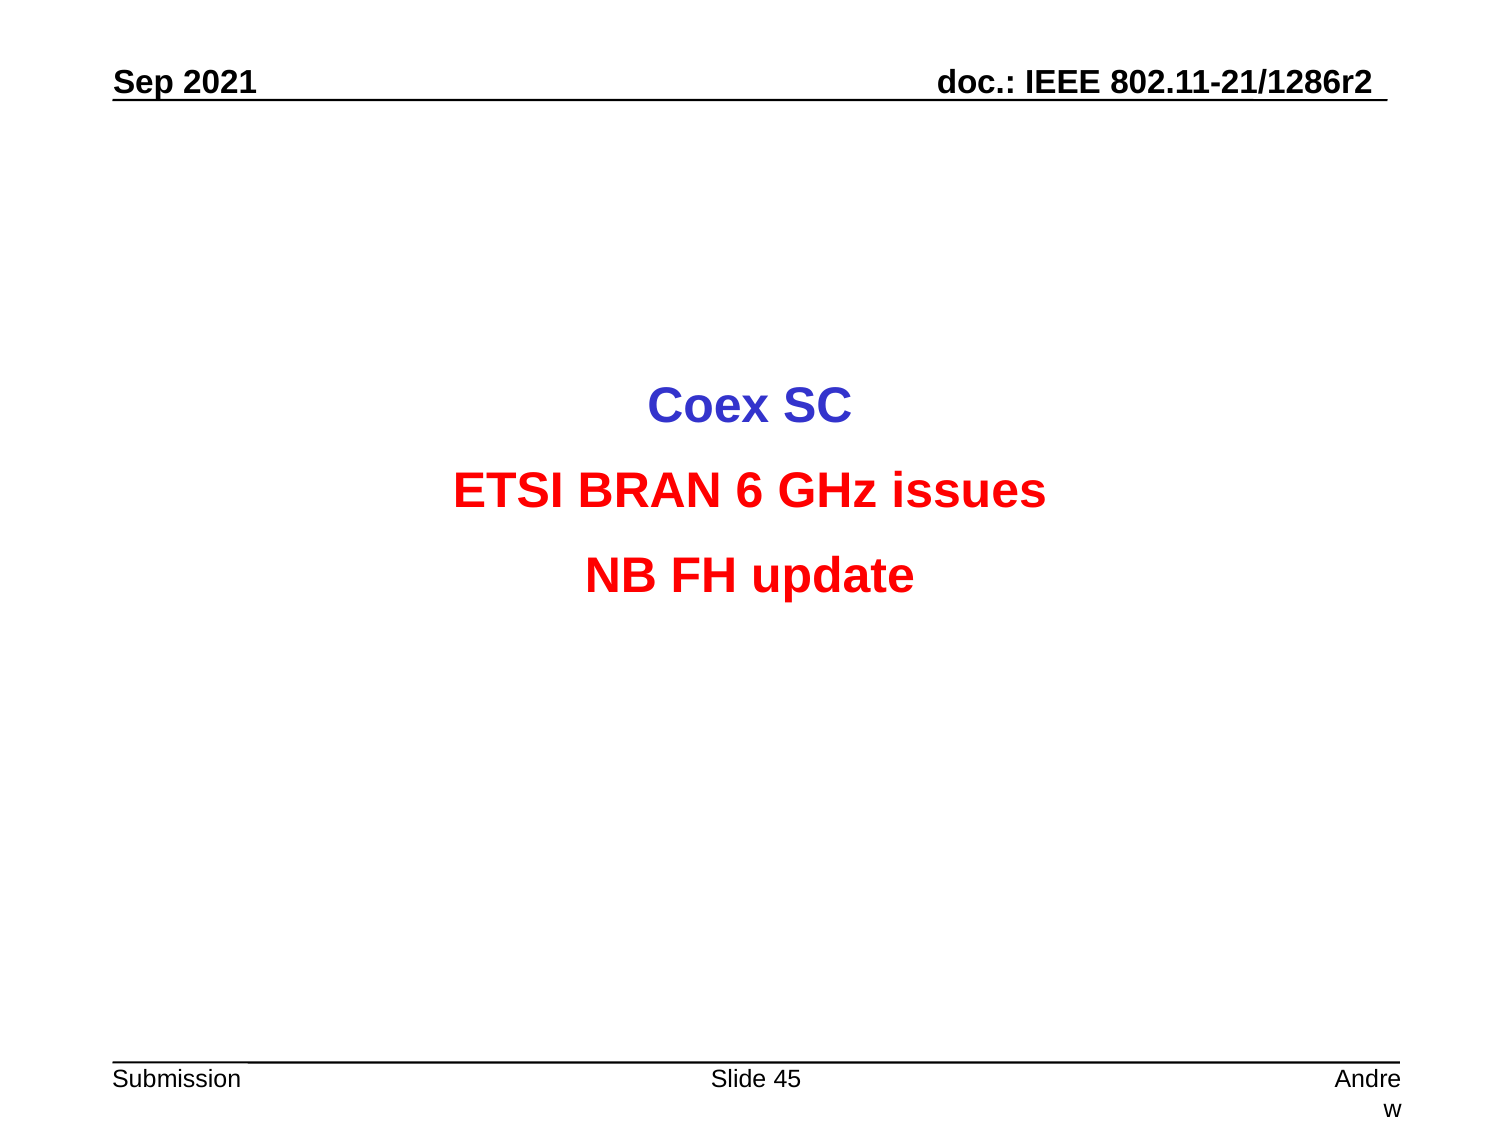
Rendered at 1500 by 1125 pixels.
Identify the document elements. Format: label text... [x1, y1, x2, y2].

list Coex SC ETSI BRAN 6 GHz issues NB FH update [112, 324, 1388, 650]
slide_number Slide 45 [709, 1061, 803, 1093]
footer Andrew Myles, Cisco [1320, 1061, 1402, 1093]
